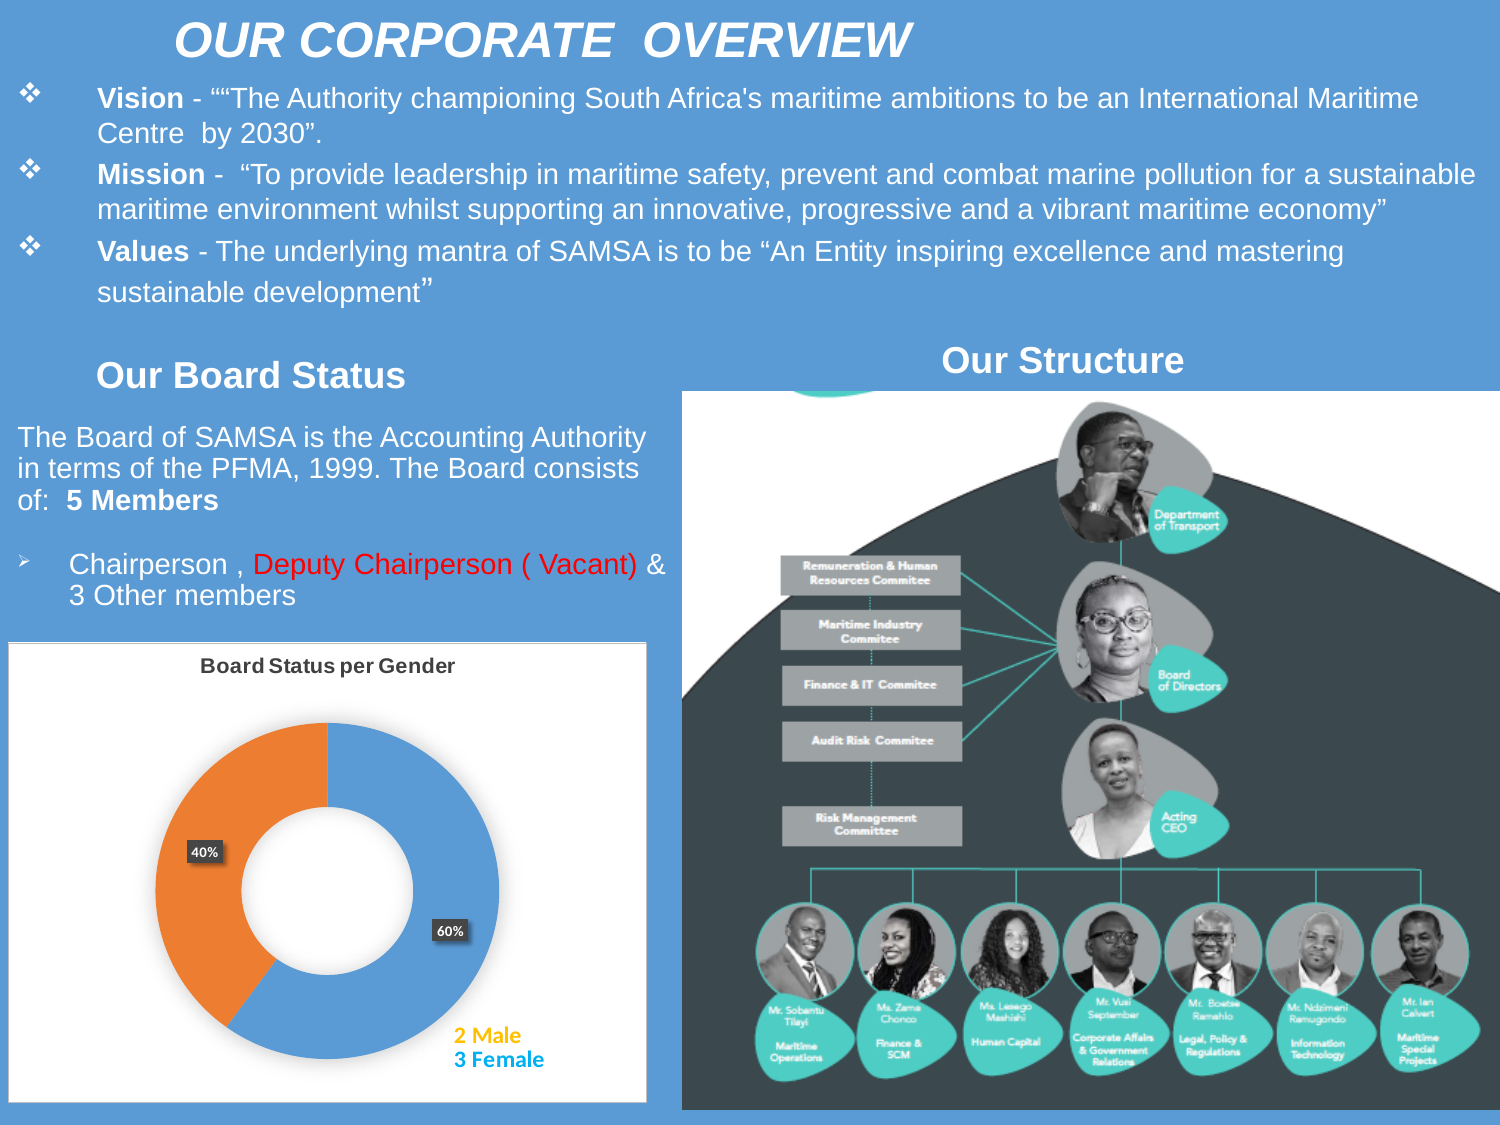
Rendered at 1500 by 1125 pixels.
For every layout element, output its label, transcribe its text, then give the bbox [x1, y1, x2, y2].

text_box The Board of SAMSA is the Accounting Authority in terms of the PFMA, 1999. The Board consists of: 5 Members Chairperson , Deputy Chairperson ( Vacant) & 3 Other members [2, 414, 682, 640]
text_box Vision - ““The Authority championing South Africa's maritime ambitions to be an International Maritime Centre by 2030”. Mission - “To provide leadership in maritime safety, prevent and combat marine pollution for a sustainable maritime environment whilst supporting an innovative, progressive and a vibrant maritime economy” Values - The underlying mantra of SAMSA is to be “An Entity inspiring excellence and mastering sustainable development” [2, 71, 1500, 328]
text_box Our Board Status [81, 344, 564, 407]
text_box Our Structure [926, 328, 1409, 391]
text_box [2, 637, 654, 1110]
text_box OUR CORPORATE OVERVIEW [159, 0, 1476, 71]
picture [682, 391, 1500, 1110]
